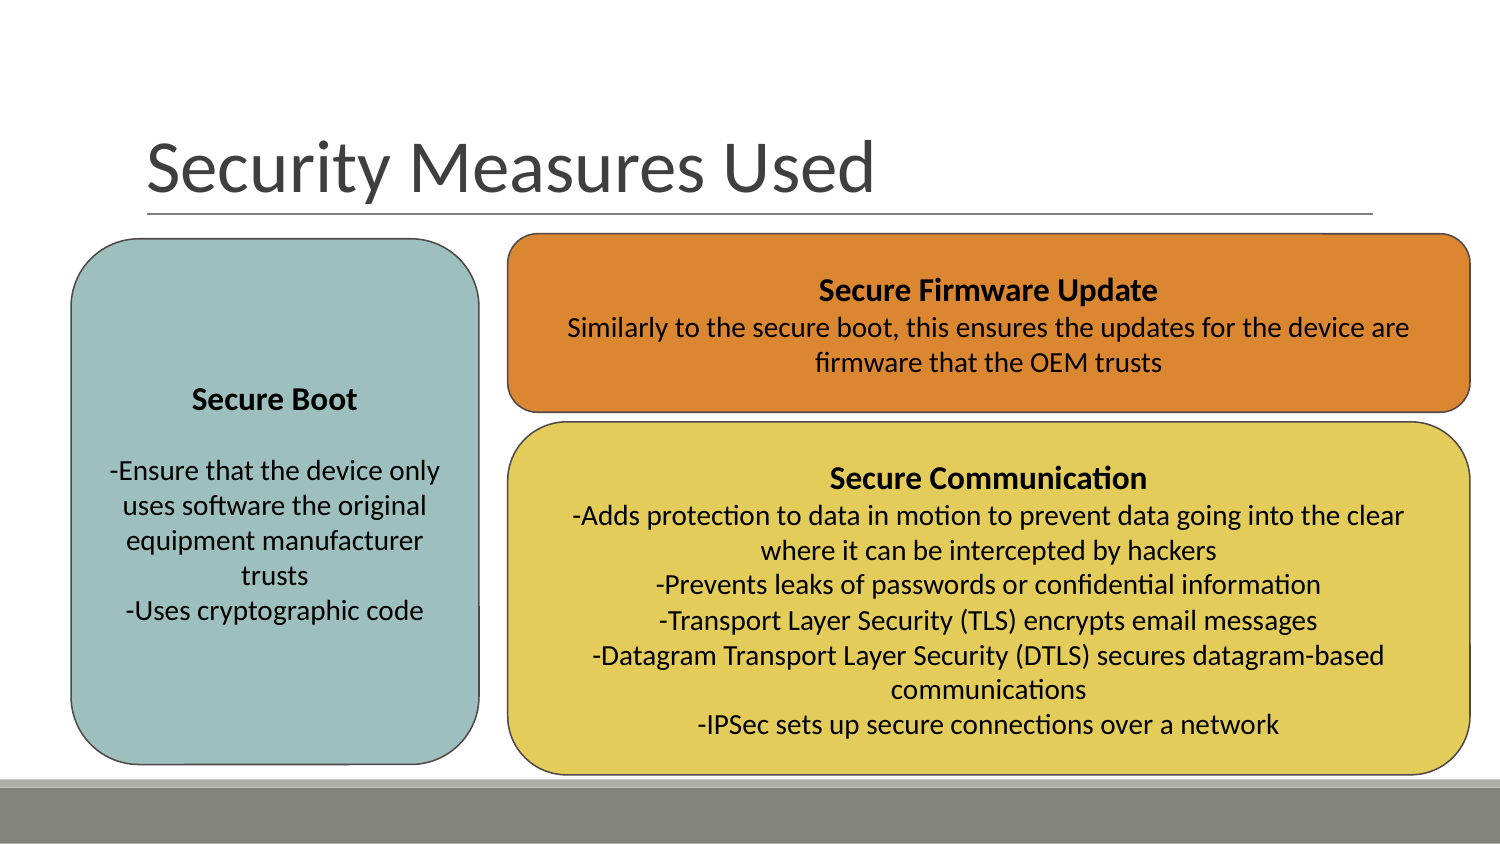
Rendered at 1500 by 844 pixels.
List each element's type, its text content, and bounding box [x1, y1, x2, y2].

text_box Secure Communication -Adds protection to data in motion to prevent data going into the clear where it can be intercepted by hackers -Prevents leaks of passwords or confidential information -Transport Layer Security (TLS) encrypts email messages -Datagram Transport Layer Security (DTLS) secures datagram-based communications -IPSec sets up secure connections over a network [507, 421, 1471, 775]
text_box Secure Boot -Ensure that the device only uses software the original equipment manufacturer trusts -Uses cryptographic code [71, 238, 479, 765]
title Security Measures Used [135, 35, 1373, 214]
text_box Secure Firmware Update Similarly to the secure boot, this ensures the updates for the device are firmware that the OEM trusts [507, 233, 1471, 413]
